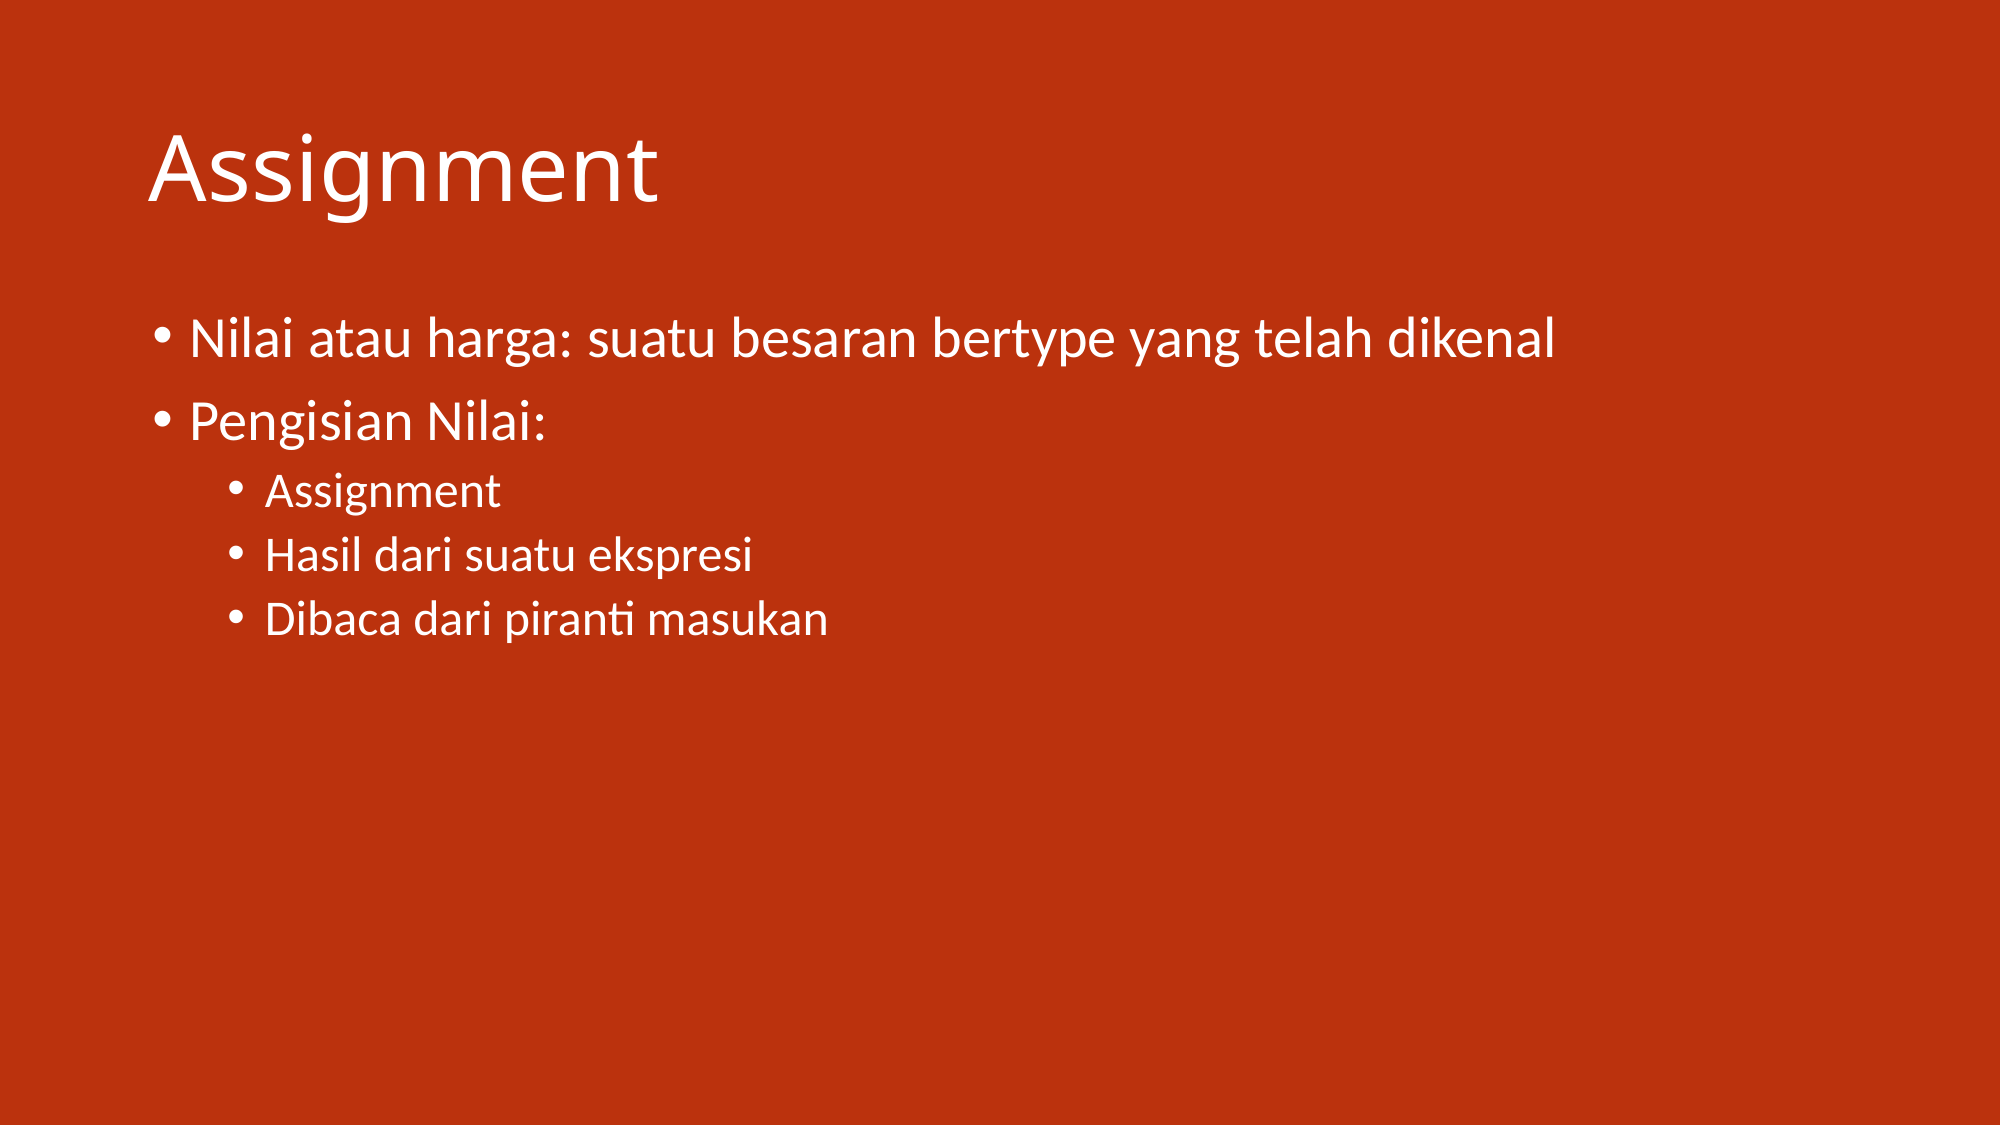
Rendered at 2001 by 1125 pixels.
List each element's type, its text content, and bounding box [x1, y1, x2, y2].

list Nilai atau harga: suatu besaran bertype yang telah dikenal Pengisian Nilai: Assignment Hasil dari suatu ekspresi Dibaca dari piranti masukan [137, 299, 1863, 1014]
title Assignment [133, 63, 1859, 281]
